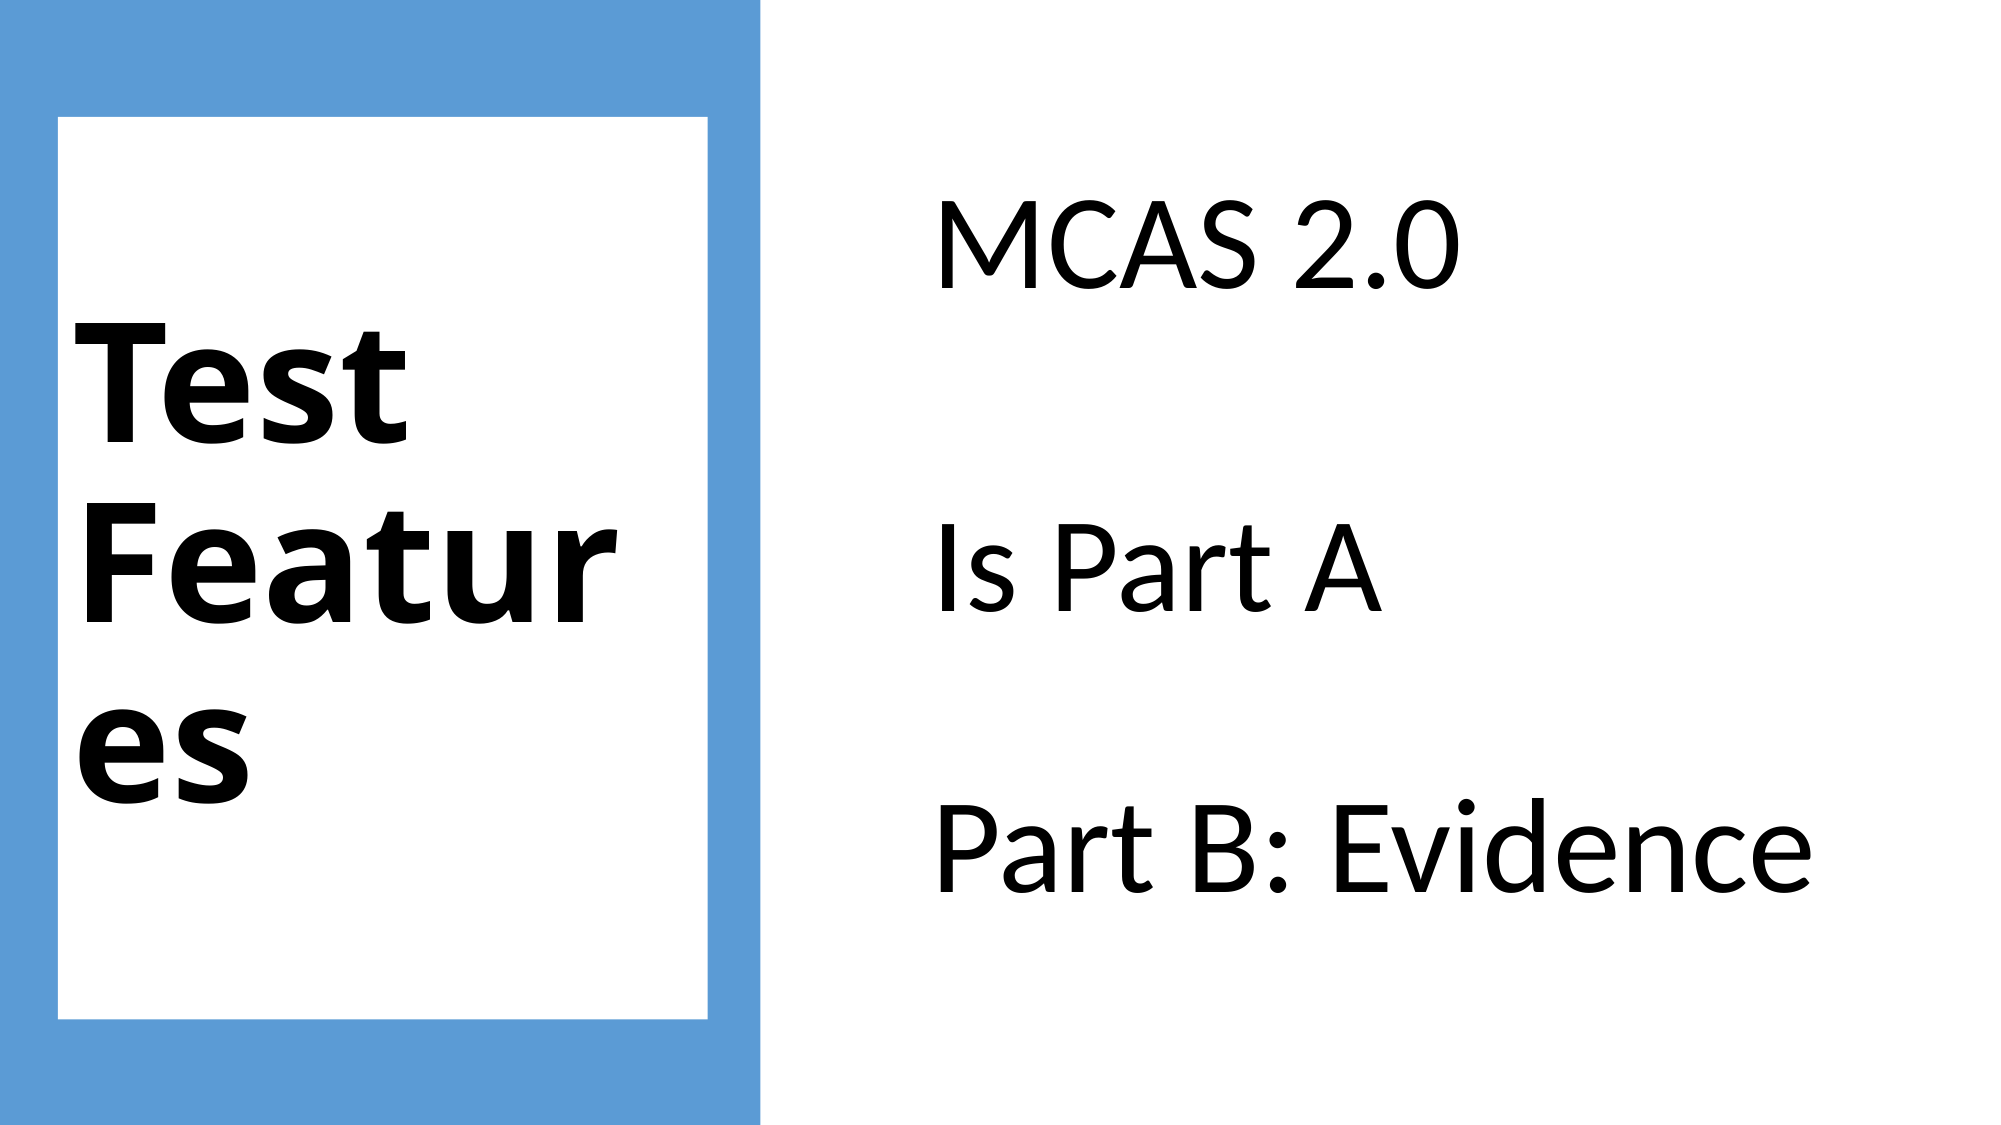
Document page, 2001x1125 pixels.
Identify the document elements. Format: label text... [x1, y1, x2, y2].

title Test Features [57, 116, 708, 1020]
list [866, 105, 1895, 1020]
text_box [0, 0, 761, 1125]
